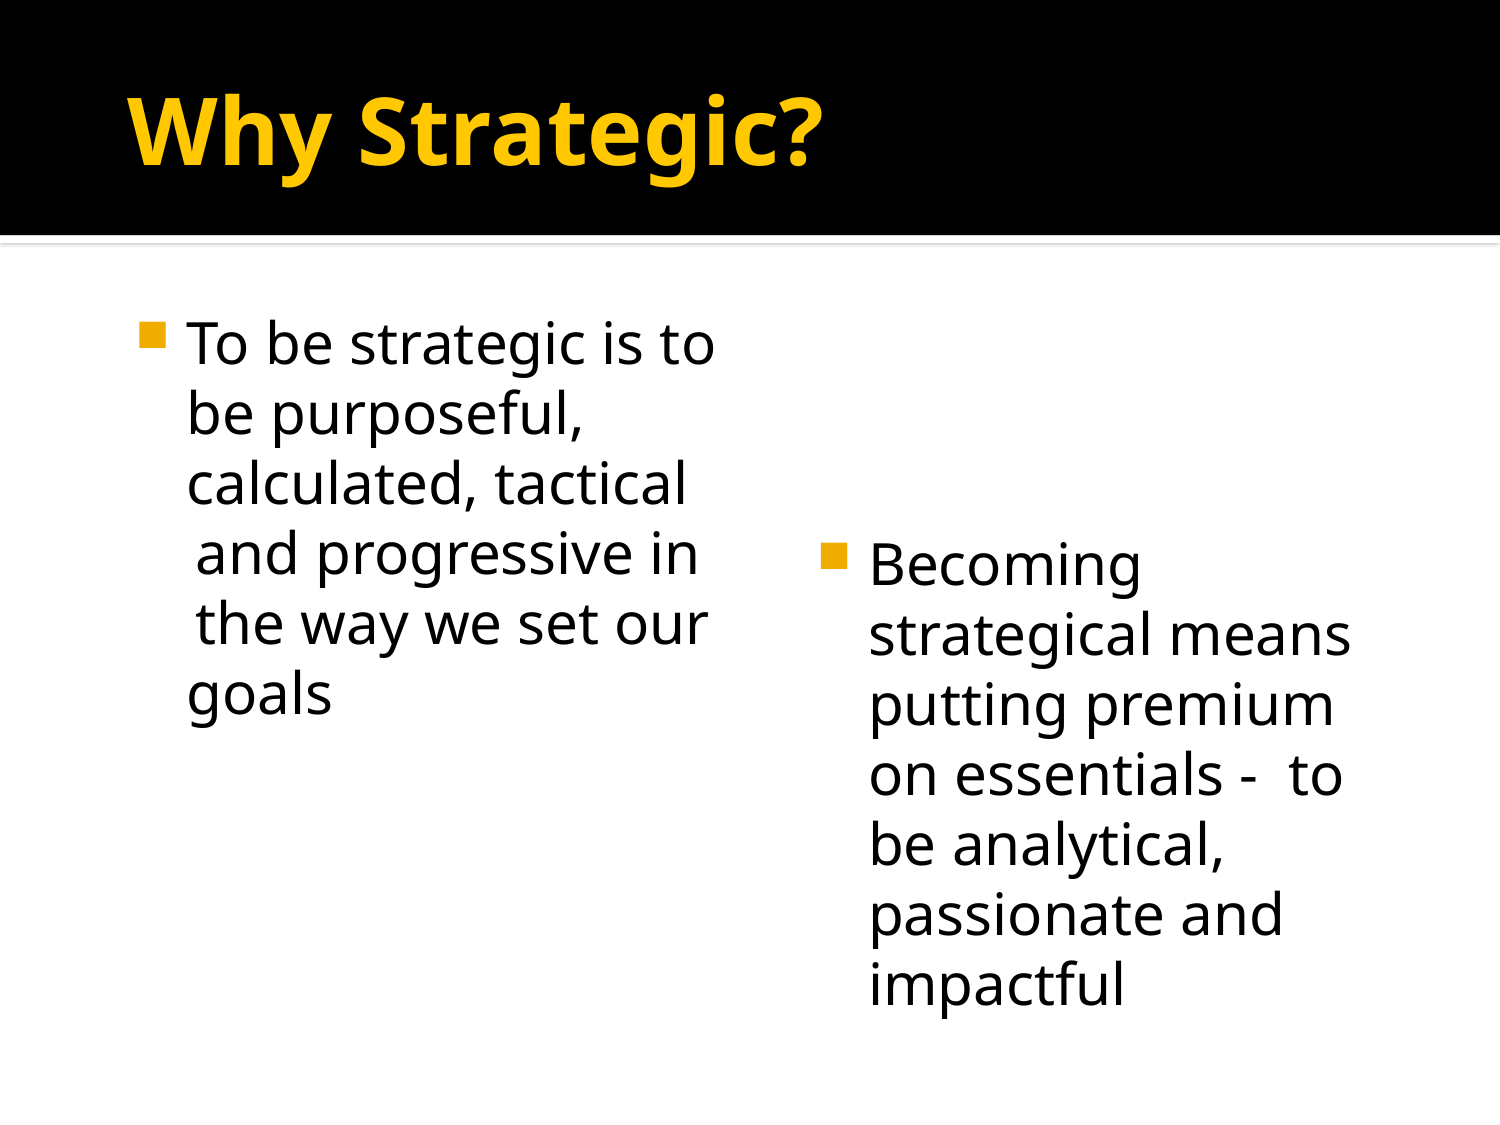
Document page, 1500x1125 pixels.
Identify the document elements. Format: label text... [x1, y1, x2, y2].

title Why Strategic? [112, 24, 1425, 231]
list Becoming strategical means putting premium on essentials - to be analytical, passionate and impactful [787, 512, 1425, 1050]
list To be strategic is to be purposeful, calculated, tactical and progressive in the way we set our goals [99, 290, 738, 1050]
